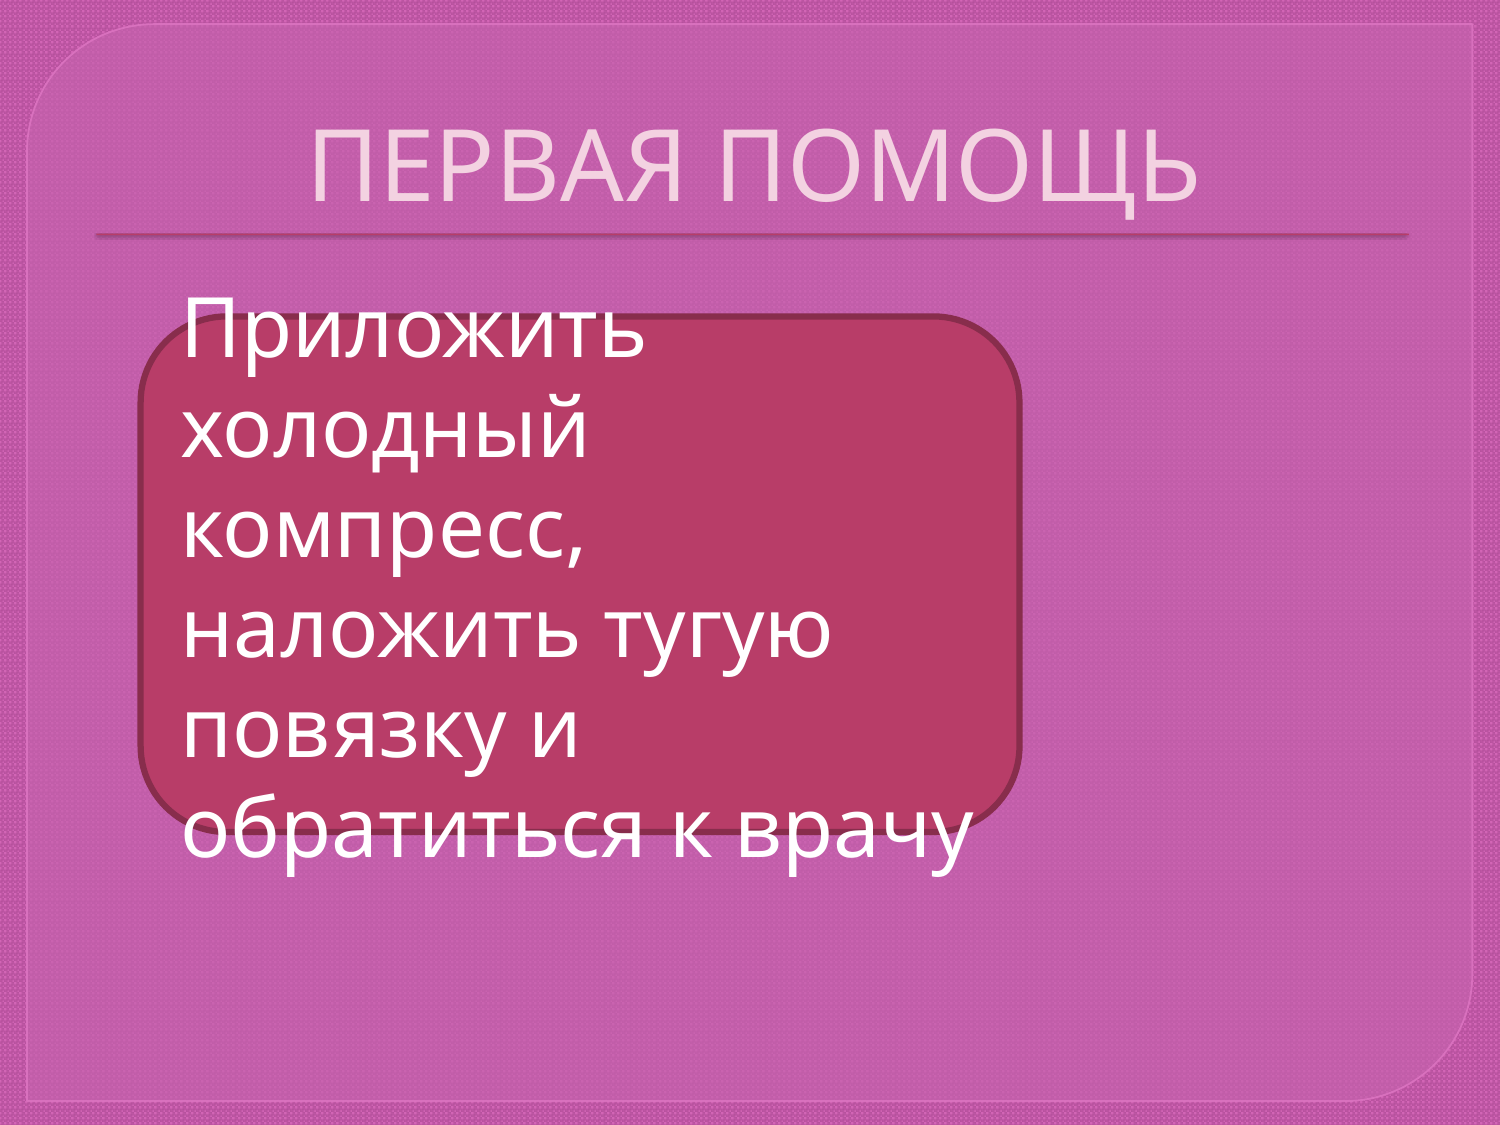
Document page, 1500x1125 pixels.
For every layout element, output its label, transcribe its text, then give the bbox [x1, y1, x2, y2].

title ПЕРВАЯ ПОМОЩЬ [75, 41, 1425, 229]
text_box Приложить холодный компресс, наложить тугую повязку и обратиться к врачу [137, 313, 1023, 836]
